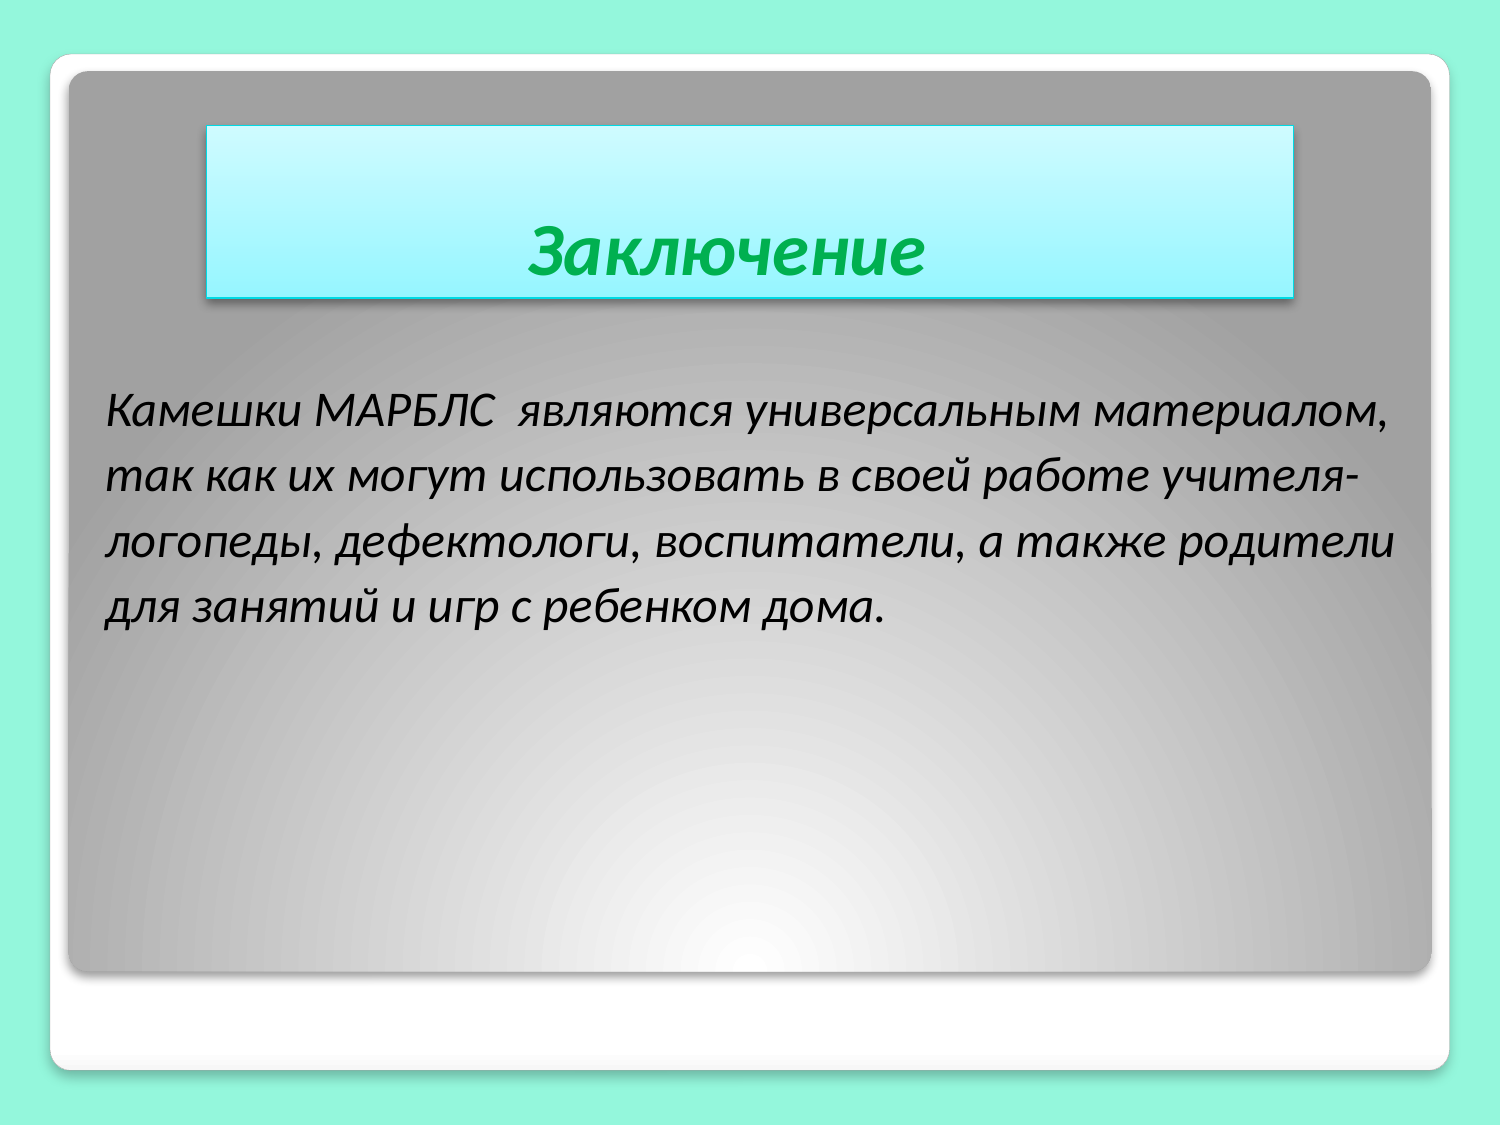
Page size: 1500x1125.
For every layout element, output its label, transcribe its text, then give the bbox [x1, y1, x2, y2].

list Камешки МАРБЛС являются универсальным материалом, так как их могут использовать в своей работе учителя- логопеды, дефектологи, воспитатели, а также родители для занятий и игр с ребенком дома. [75, 361, 1425, 1057]
title Заключение [206, 125, 1294, 299]
